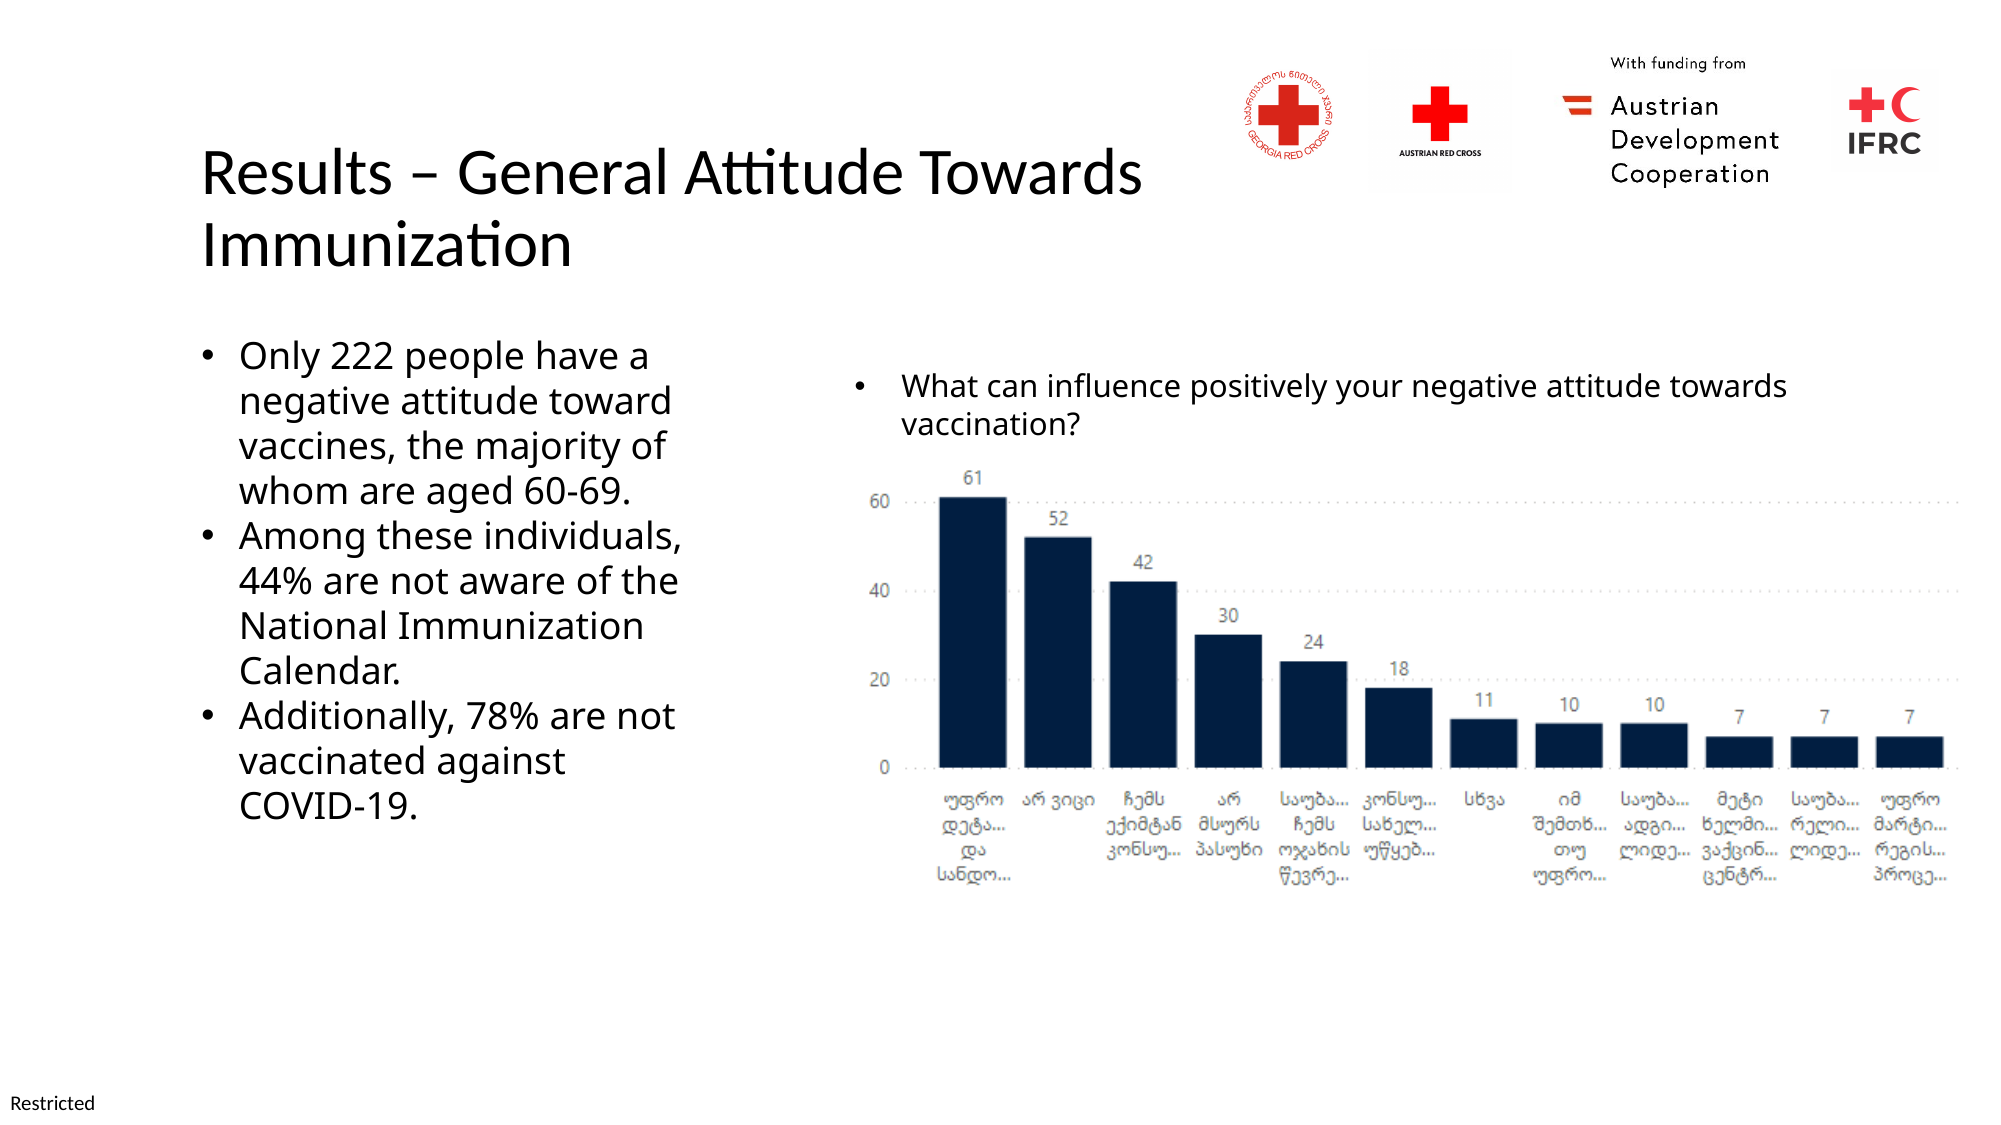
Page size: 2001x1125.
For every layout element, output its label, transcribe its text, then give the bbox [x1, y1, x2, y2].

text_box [1239, 34, 1973, 207]
title Results – General Attitude Towards Immunization [186, 99, 1208, 319]
list Only 222 people have a negative attitude toward vaccines, the majority of whom are aged 60-69. Among these individuals, 44% are not aware of the National Immunization Calendar. Additionally, 78% are not vaccinated against COVID-19. [186, 252, 703, 906]
text_box What can influence positively your negative attitude towards vaccination? [839, 359, 1869, 449]
picture [854, 459, 1988, 890]
